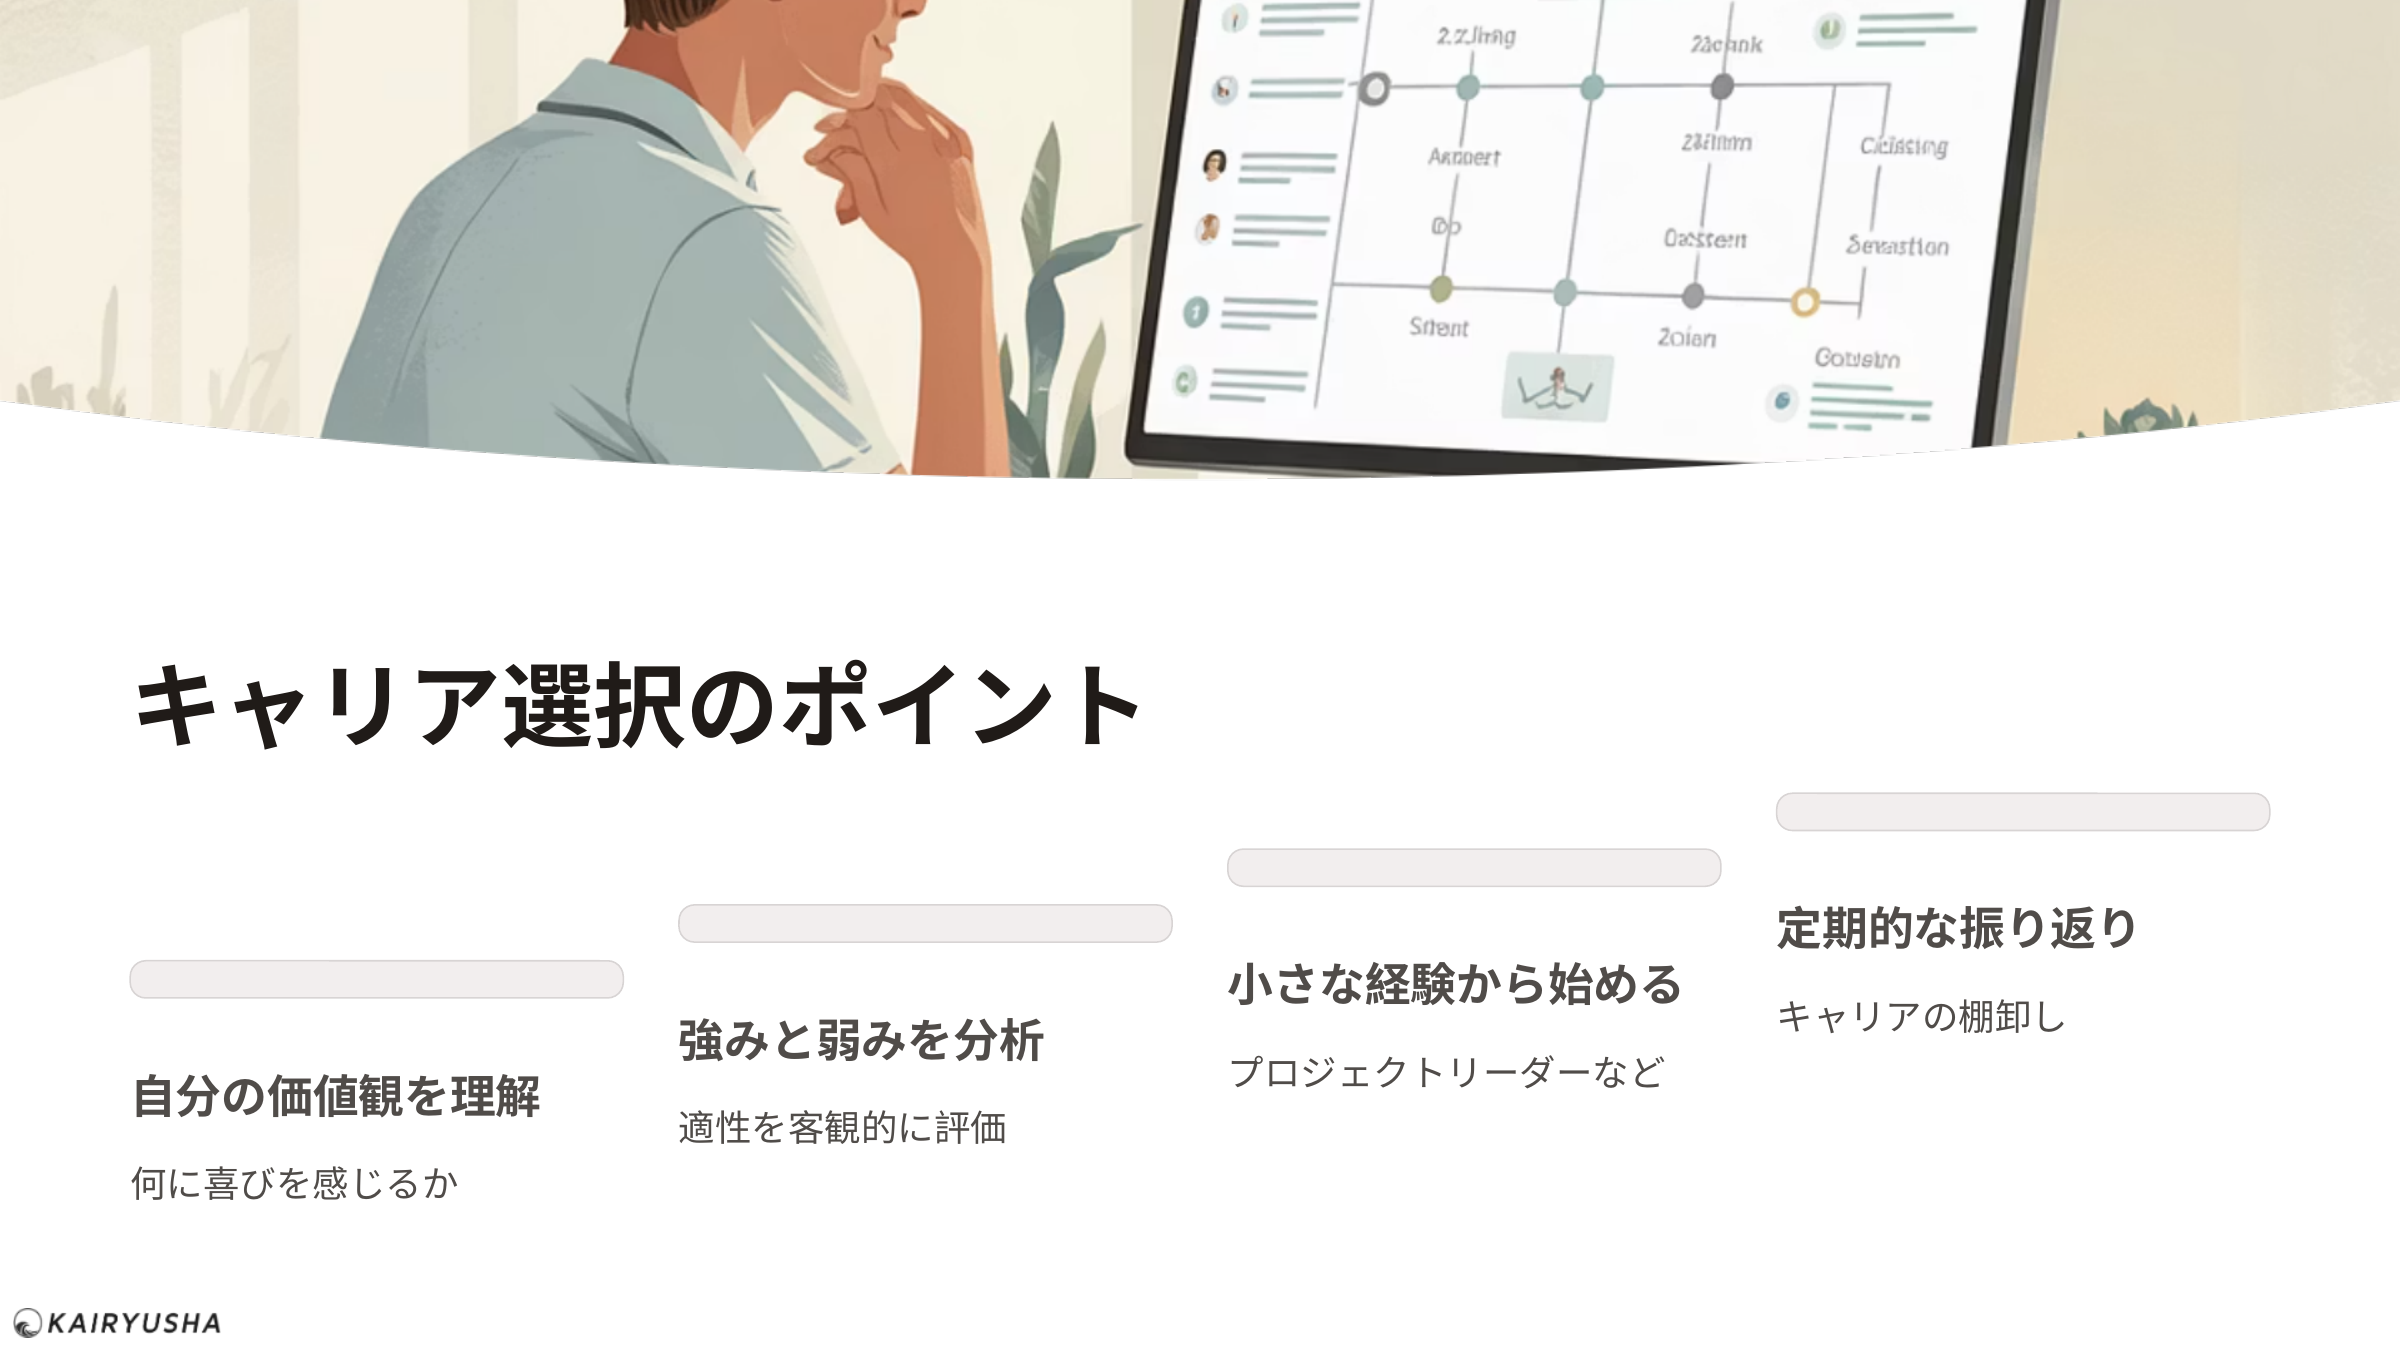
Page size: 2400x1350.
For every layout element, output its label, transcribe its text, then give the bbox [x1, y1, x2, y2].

text_box 小さな経験から始める [1227, 942, 1693, 1001]
text_box キャリア選択のポイント [130, 621, 1154, 738]
text_box 何に喜びを感じるか [130, 1134, 624, 1194]
picture [13, 1308, 221, 1338]
text_box 自分の価値観を理解 [130, 1053, 596, 1112]
text_box [1776, 793, 2270, 831]
text_box [130, 960, 624, 998]
text_box プロジェクトリーダーなど [1227, 1022, 1721, 1083]
text_box [1227, 849, 1721, 887]
text_box 定期的な振り返り [1776, 886, 2242, 945]
text_box 強みと弱みを分析 [678, 997, 1145, 1056]
text_box キャリアの棚卸し [1776, 966, 2270, 1027]
text_box [678, 904, 1173, 943]
text_box 適性を客観的に評価 [679, 1078, 1173, 1138]
picture [0, 0, 2400, 489]
